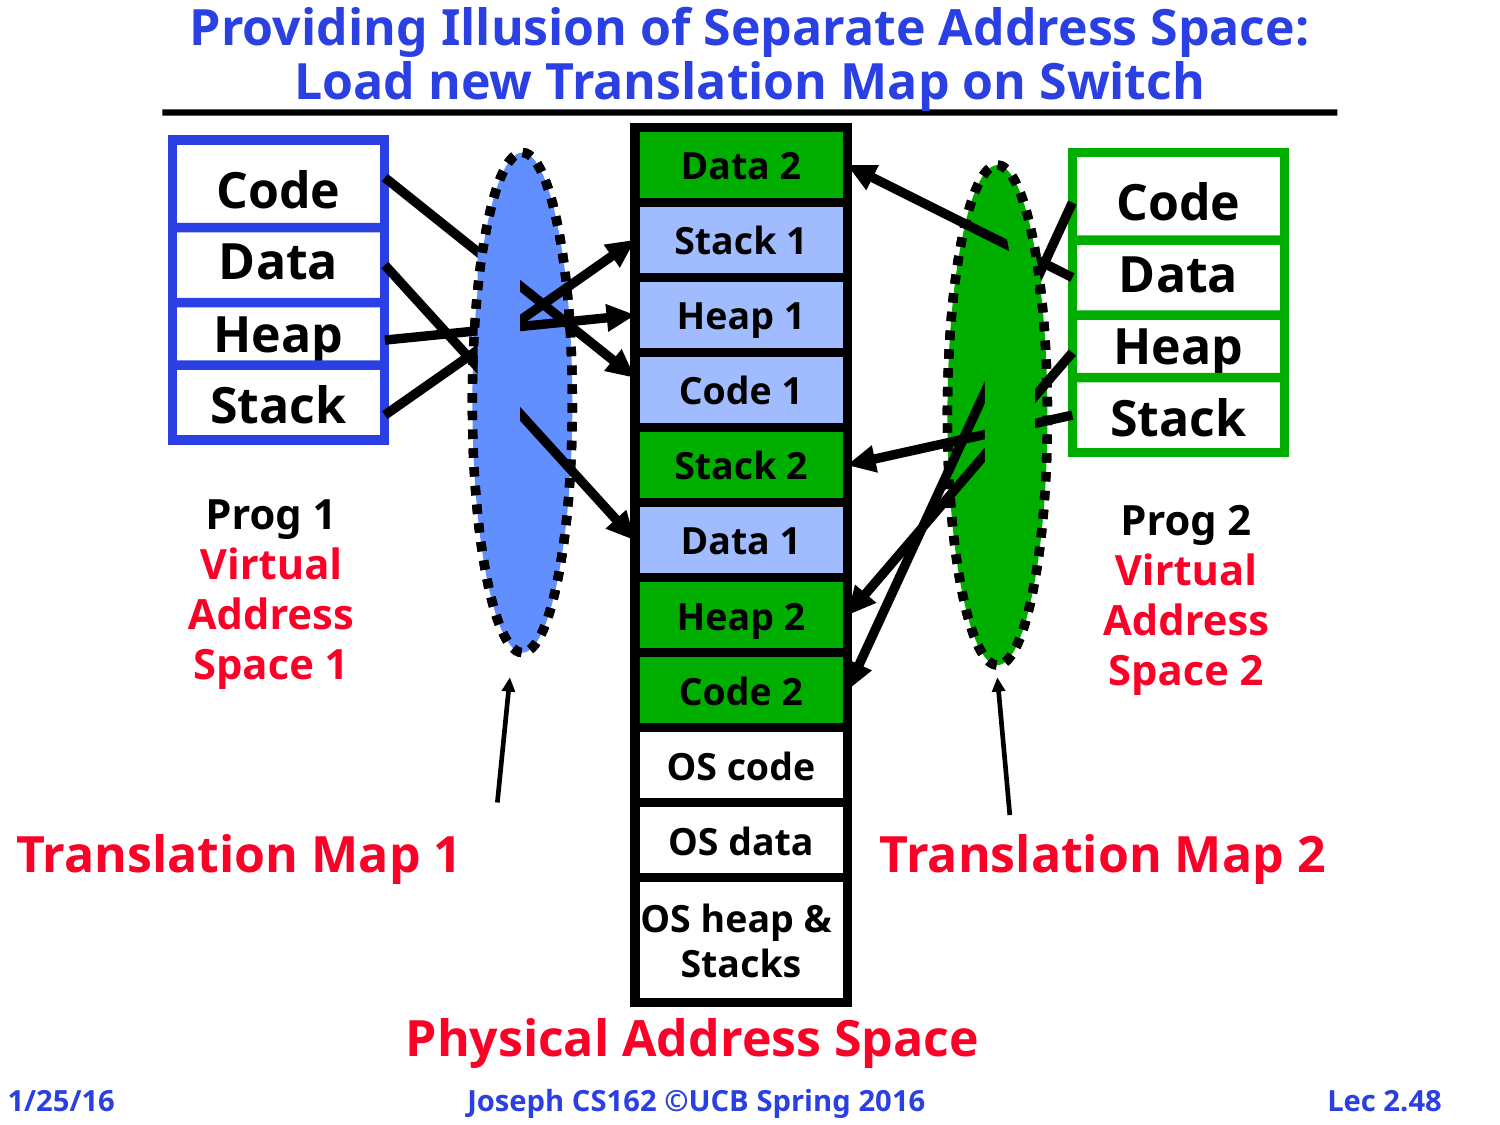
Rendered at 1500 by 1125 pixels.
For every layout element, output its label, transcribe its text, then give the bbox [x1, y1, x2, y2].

text_box [853, 495, 950, 613]
text_box Prog 1 Virtual Address Space 1 [172, 480, 369, 696]
text_box [497, 677, 515, 803]
text_box [570, 325, 629, 377]
text_box [853, 530, 922, 686]
text_box [992, 677, 1010, 816]
text_box [570, 310, 629, 323]
title Providing Illusion of Separate Address Space: Load new Translation Map on Switch [0, 12, 1500, 100]
text_box [477, 249, 482, 287]
text_box [571, 469, 629, 538]
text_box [634, 127, 848, 1003]
text_box [567, 240, 629, 288]
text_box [172, 139, 386, 441]
text_box Prog 2 Virtual Address Space 2 [1088, 486, 1284, 702]
text_box Translation Map 1 [1, 815, 478, 890]
text_box [853, 442, 947, 469]
text_box [472, 152, 573, 653]
text_box [853, 165, 965, 224]
text_box [947, 165, 1048, 666]
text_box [1072, 152, 1286, 453]
text_box Physical Address Space [390, 999, 995, 1075]
text_box Translation Map 2 [864, 815, 1341, 890]
